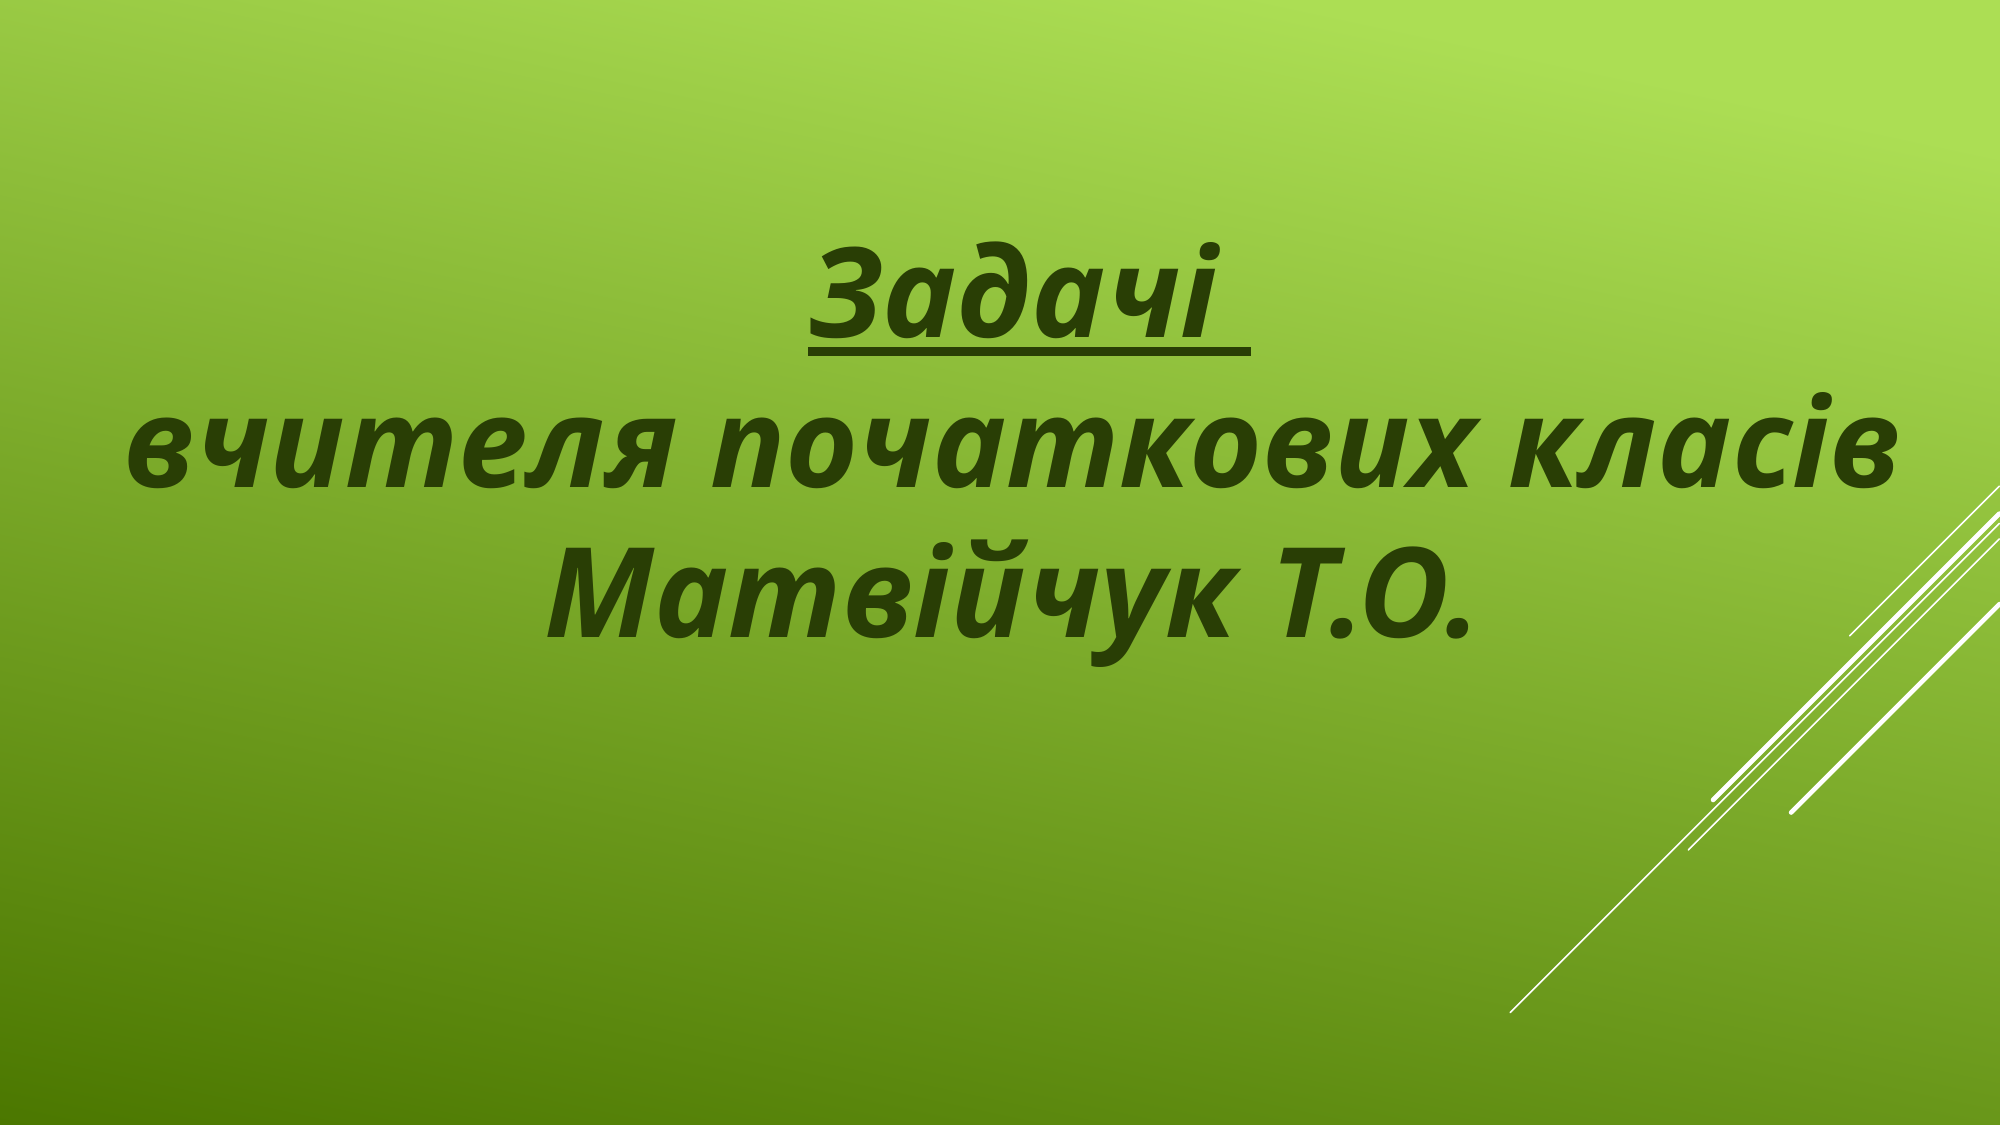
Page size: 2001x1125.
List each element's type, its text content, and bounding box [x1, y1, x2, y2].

text_box Задачі вчителя початкових класів Матвійчук Т.О. [26, 205, 2000, 670]
